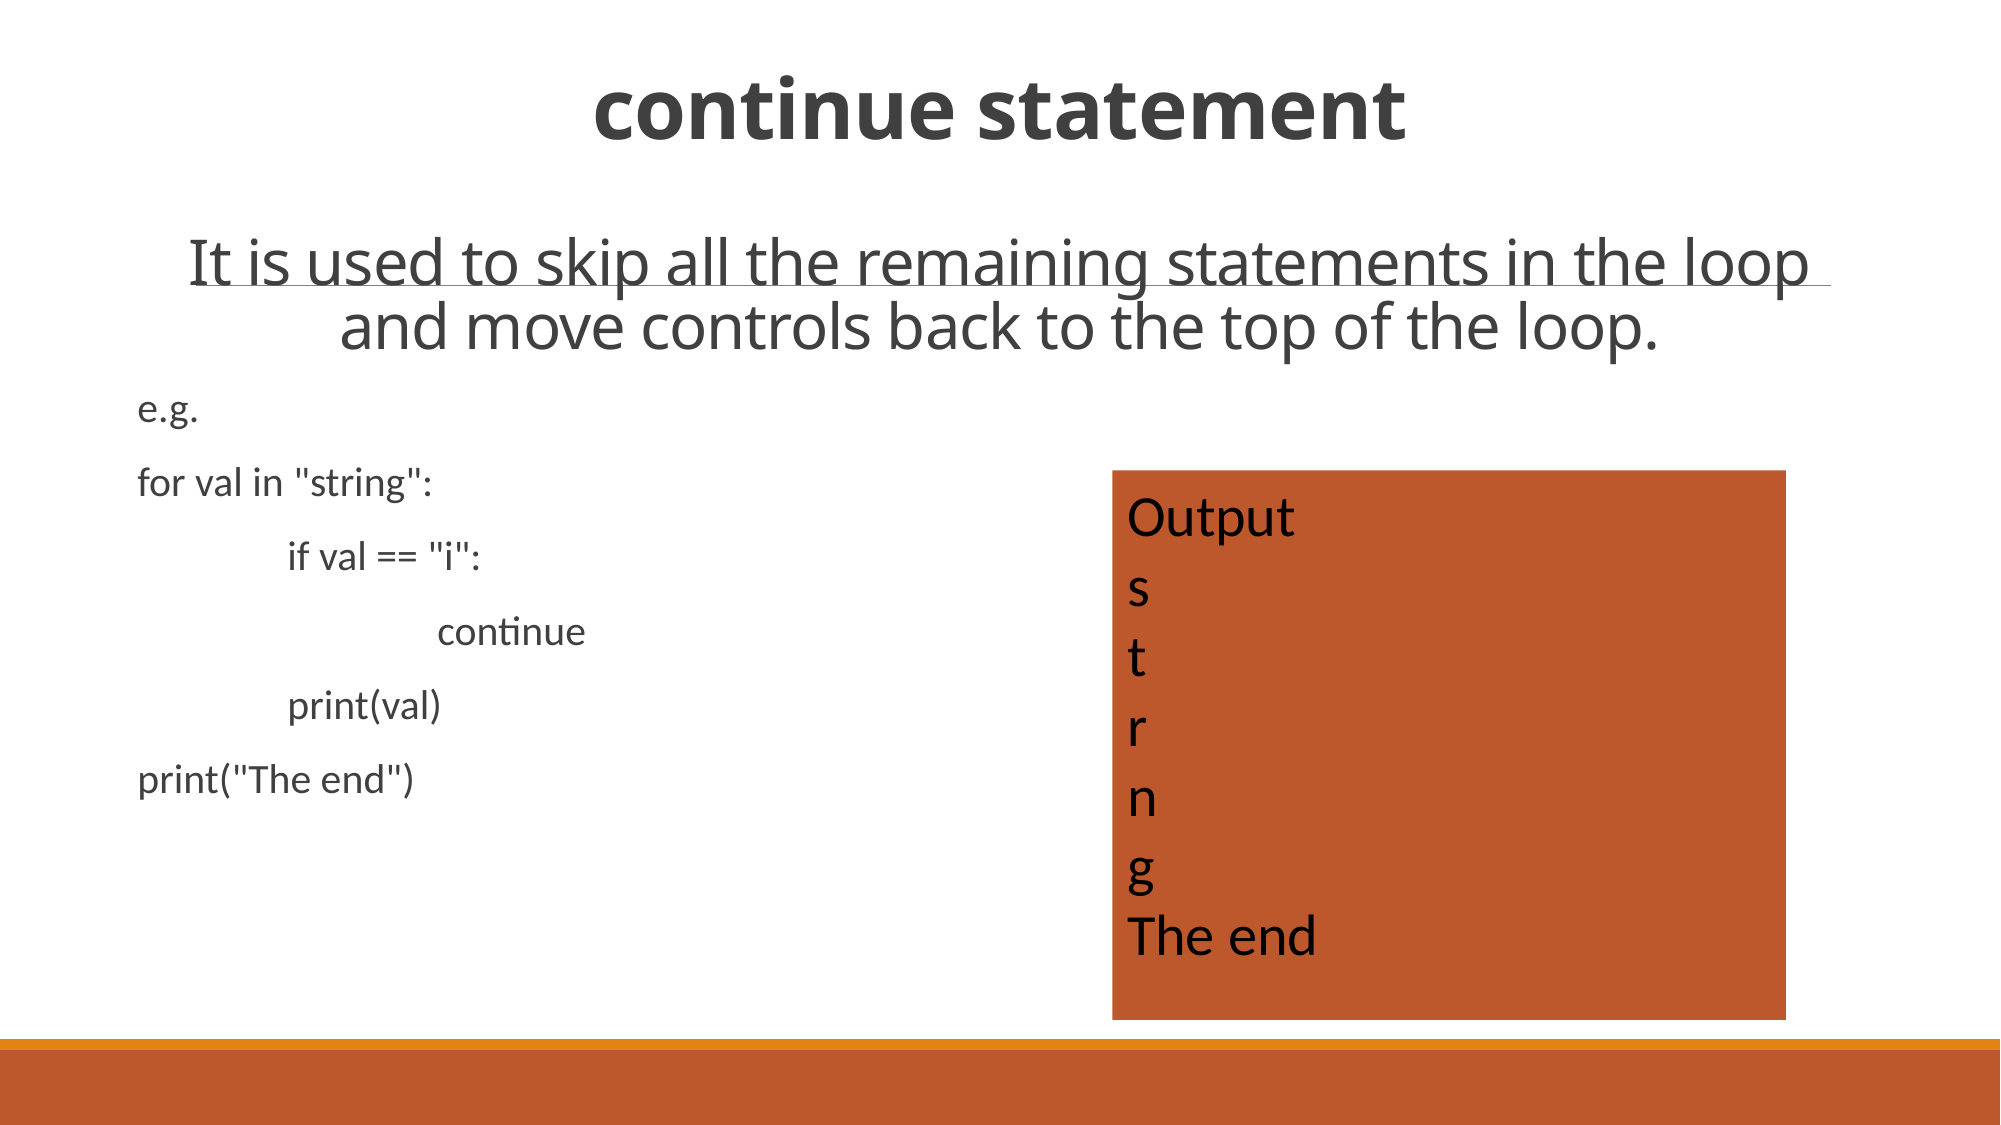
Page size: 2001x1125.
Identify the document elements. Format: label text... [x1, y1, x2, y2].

title continue statement It is used to skip all the remaining statements in the loop and move controls back to the top of the loop. [137, 59, 1863, 371]
list e.g. for val in "string": if val == "i": continue print(val) print("The end") [137, 299, 1007, 1014]
text_box Output s t r n g The end [1112, 470, 1786, 1020]
